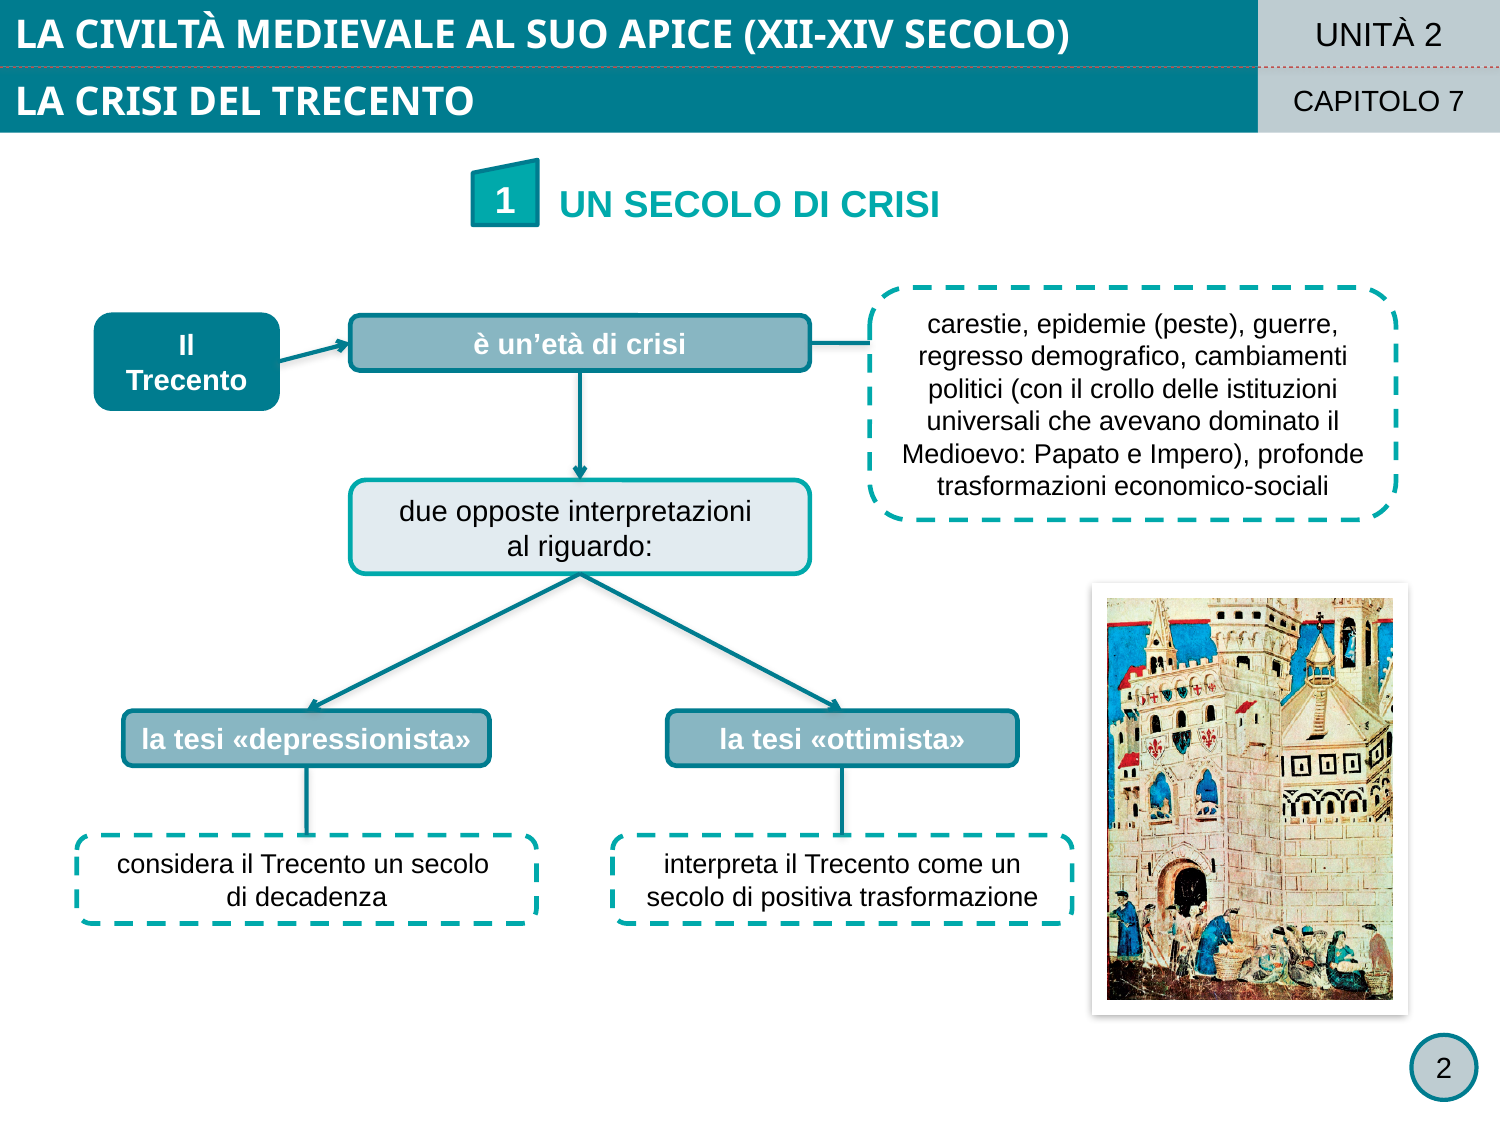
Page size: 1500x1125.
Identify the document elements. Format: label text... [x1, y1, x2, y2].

text_box è un’età di crisi [348, 313, 812, 373]
text_box 2 [1409, 1032, 1479, 1102]
text_box carestie, epidemie (peste), guerre, regresso demografico, cambiamenti politici (con il crollo delle istituzioni universali che avevano dominato il Medioevo: Papato e Impero), profonde trasformazioni economico-sociali [867, 285, 1399, 522]
text_box Il Trecento [93, 312, 280, 411]
text_box la tesi «ottimista» [665, 708, 1020, 768]
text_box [579, 574, 843, 711]
text_box interpreta il Trecento come un secolo di positiva trasformazione [610, 833, 1075, 926]
text_box considera il Trecento un secolo di decadenza [74, 833, 539, 926]
text_box LA CRISI DEL TRECENTO [0, 74, 1256, 135]
text_box LA CIVILTÀ MEDIEVALE AL SUO APICE (XII-XIV SECOLO) [0, 0, 1260, 66]
text_box CAPITOLO 7 [1256, 73, 1500, 135]
text_box due opposte interpretazioni al riguardo: [348, 477, 812, 573]
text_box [306, 574, 578, 711]
text_box UN SECOLO DI CRISI [0, 167, 1500, 238]
picture [1106, 597, 1394, 1001]
text_box 1 [470, 157, 540, 228]
text_box la tesi «depressionista» [121, 708, 492, 768]
text_box UNITÀ 2 [1260, 0, 1500, 66]
